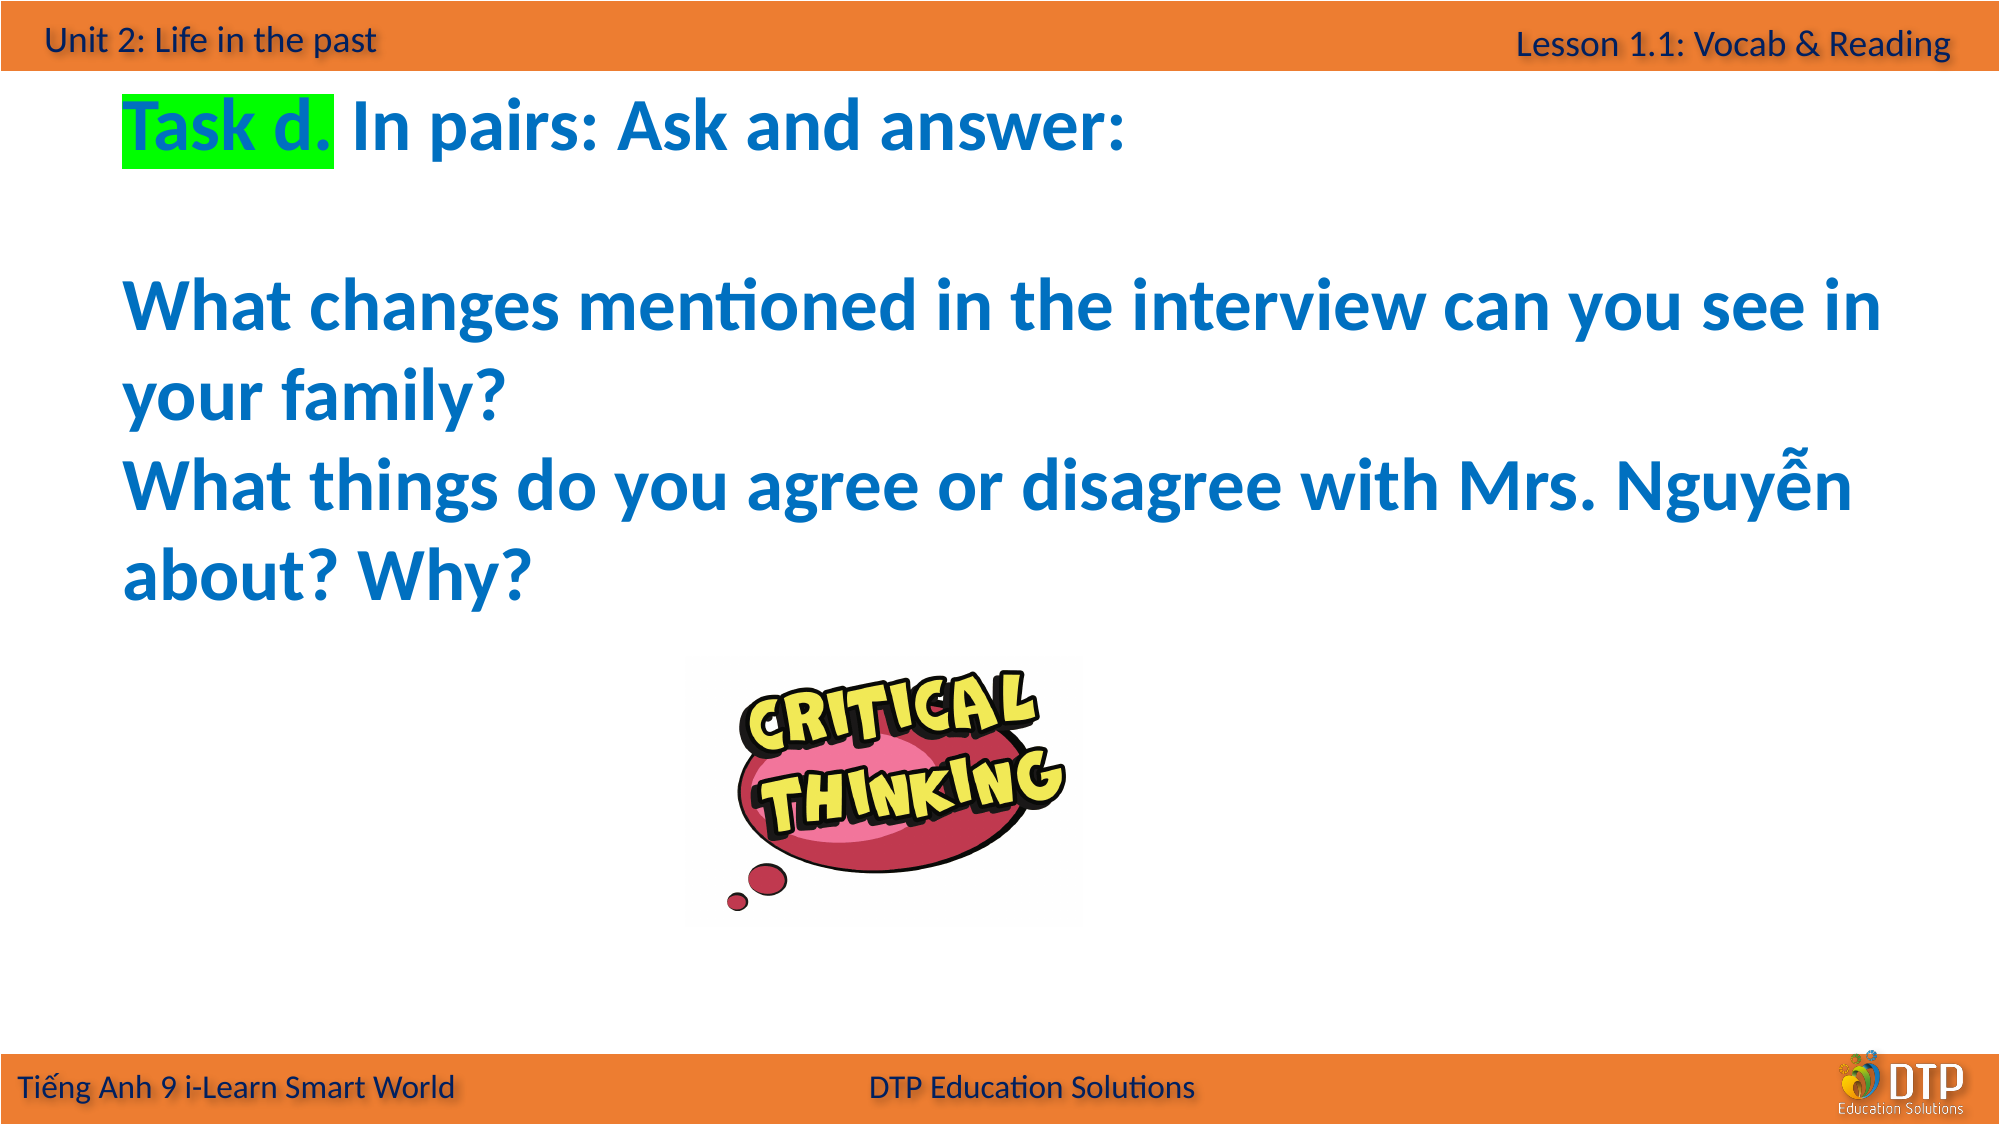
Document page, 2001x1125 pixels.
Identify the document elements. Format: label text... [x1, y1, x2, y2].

picture [1839, 1050, 1963, 1114]
picture [685, 656, 1083, 928]
text_box Task d. In pairs: Ask and answer: What changes mentioned in the interview can you see in your family? What things do you agree or disagree with Mrs. Nguyễn about? Why? [107, 67, 1944, 623]
